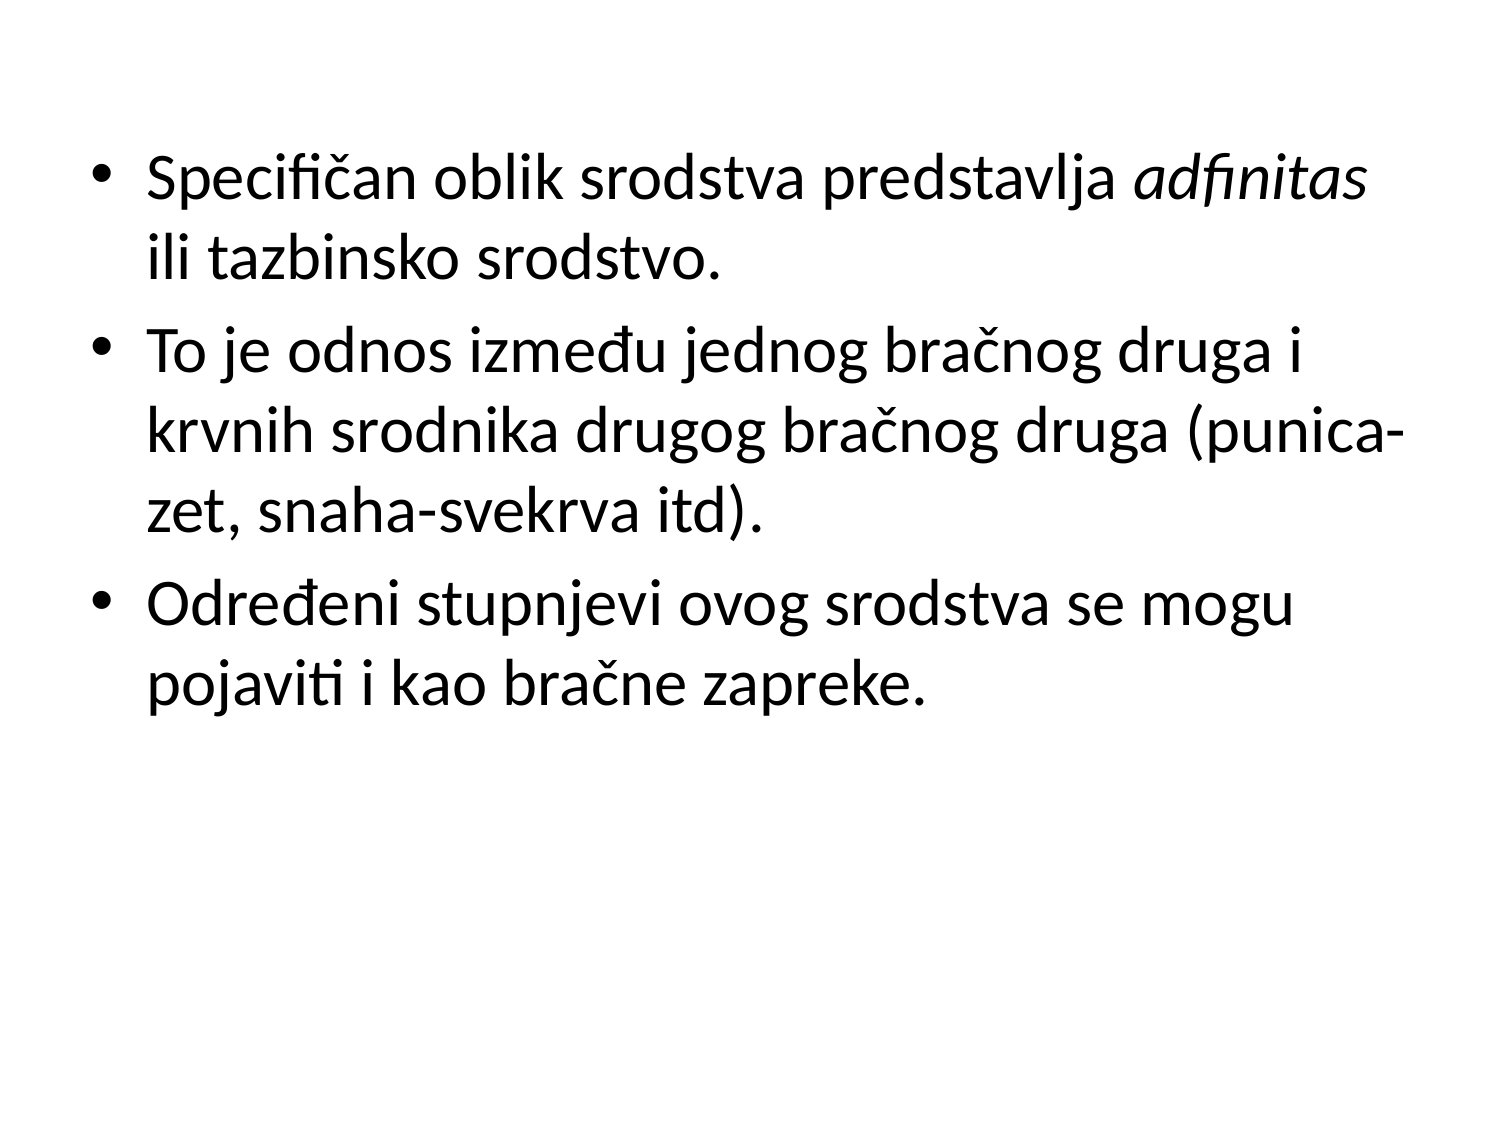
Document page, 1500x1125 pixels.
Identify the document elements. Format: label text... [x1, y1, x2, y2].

list Specifičan oblik srodstva predstavlja adfinitas ili tazbinsko srodstvo. To je odnos između jednog bračnog druga i krvnih srodnika drugog bračnog druga (punica-zet, snaha-svekrva itd). Određeni stupnjevi ovog srodstva se mogu pojaviti i kao bračne zapreke. [75, 125, 1425, 1005]
